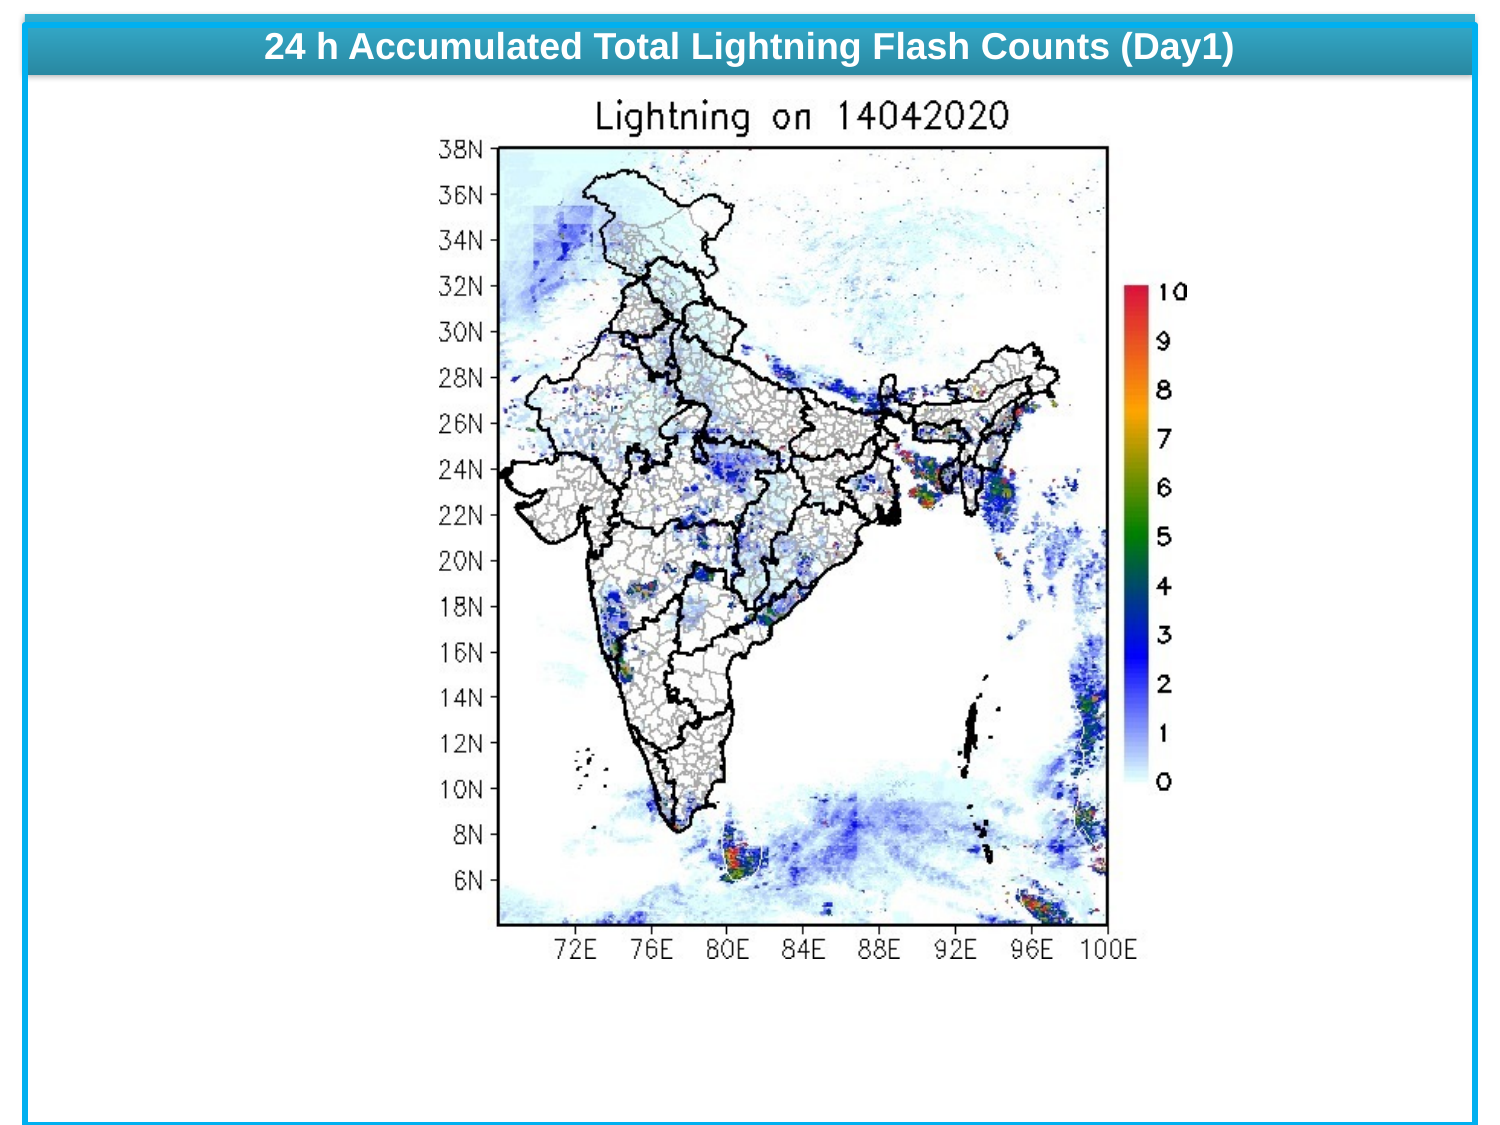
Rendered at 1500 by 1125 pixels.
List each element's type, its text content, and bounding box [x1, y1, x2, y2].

text_box 24 h Accumulated Total Lightning Flash Counts (Day1) [24, 14, 1475, 23]
picture [438, 99, 1187, 960]
text_box [23, 23, 1477, 1125]
